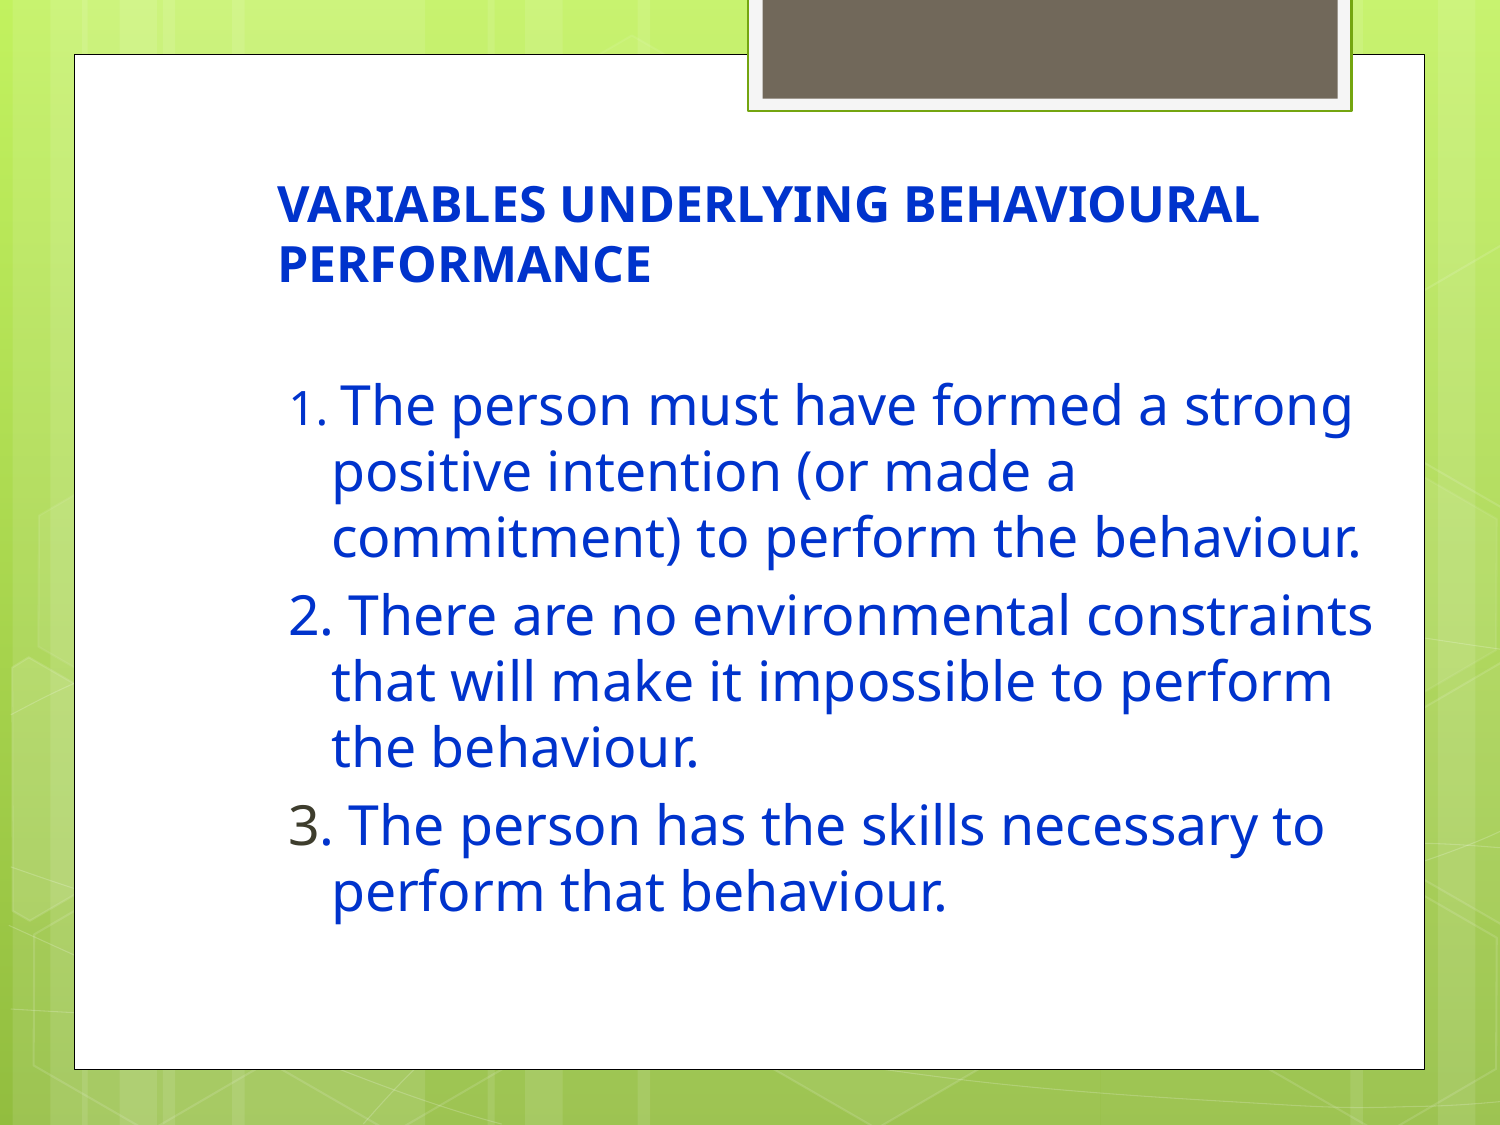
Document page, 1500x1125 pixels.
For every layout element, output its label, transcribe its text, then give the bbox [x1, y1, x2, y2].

title VARIABLES UNDERLYING BEHAVIOURAL PERFORMANCE [262, 112, 1413, 300]
list 1. The person must have formed a strong positive intention (or made a commitment) to perform the behaviour. 2. There are no environmental constraints that will make it impossible to perform the behaviour. 3. The person has the skills necessary to perform that behaviour. [262, 362, 1400, 975]
